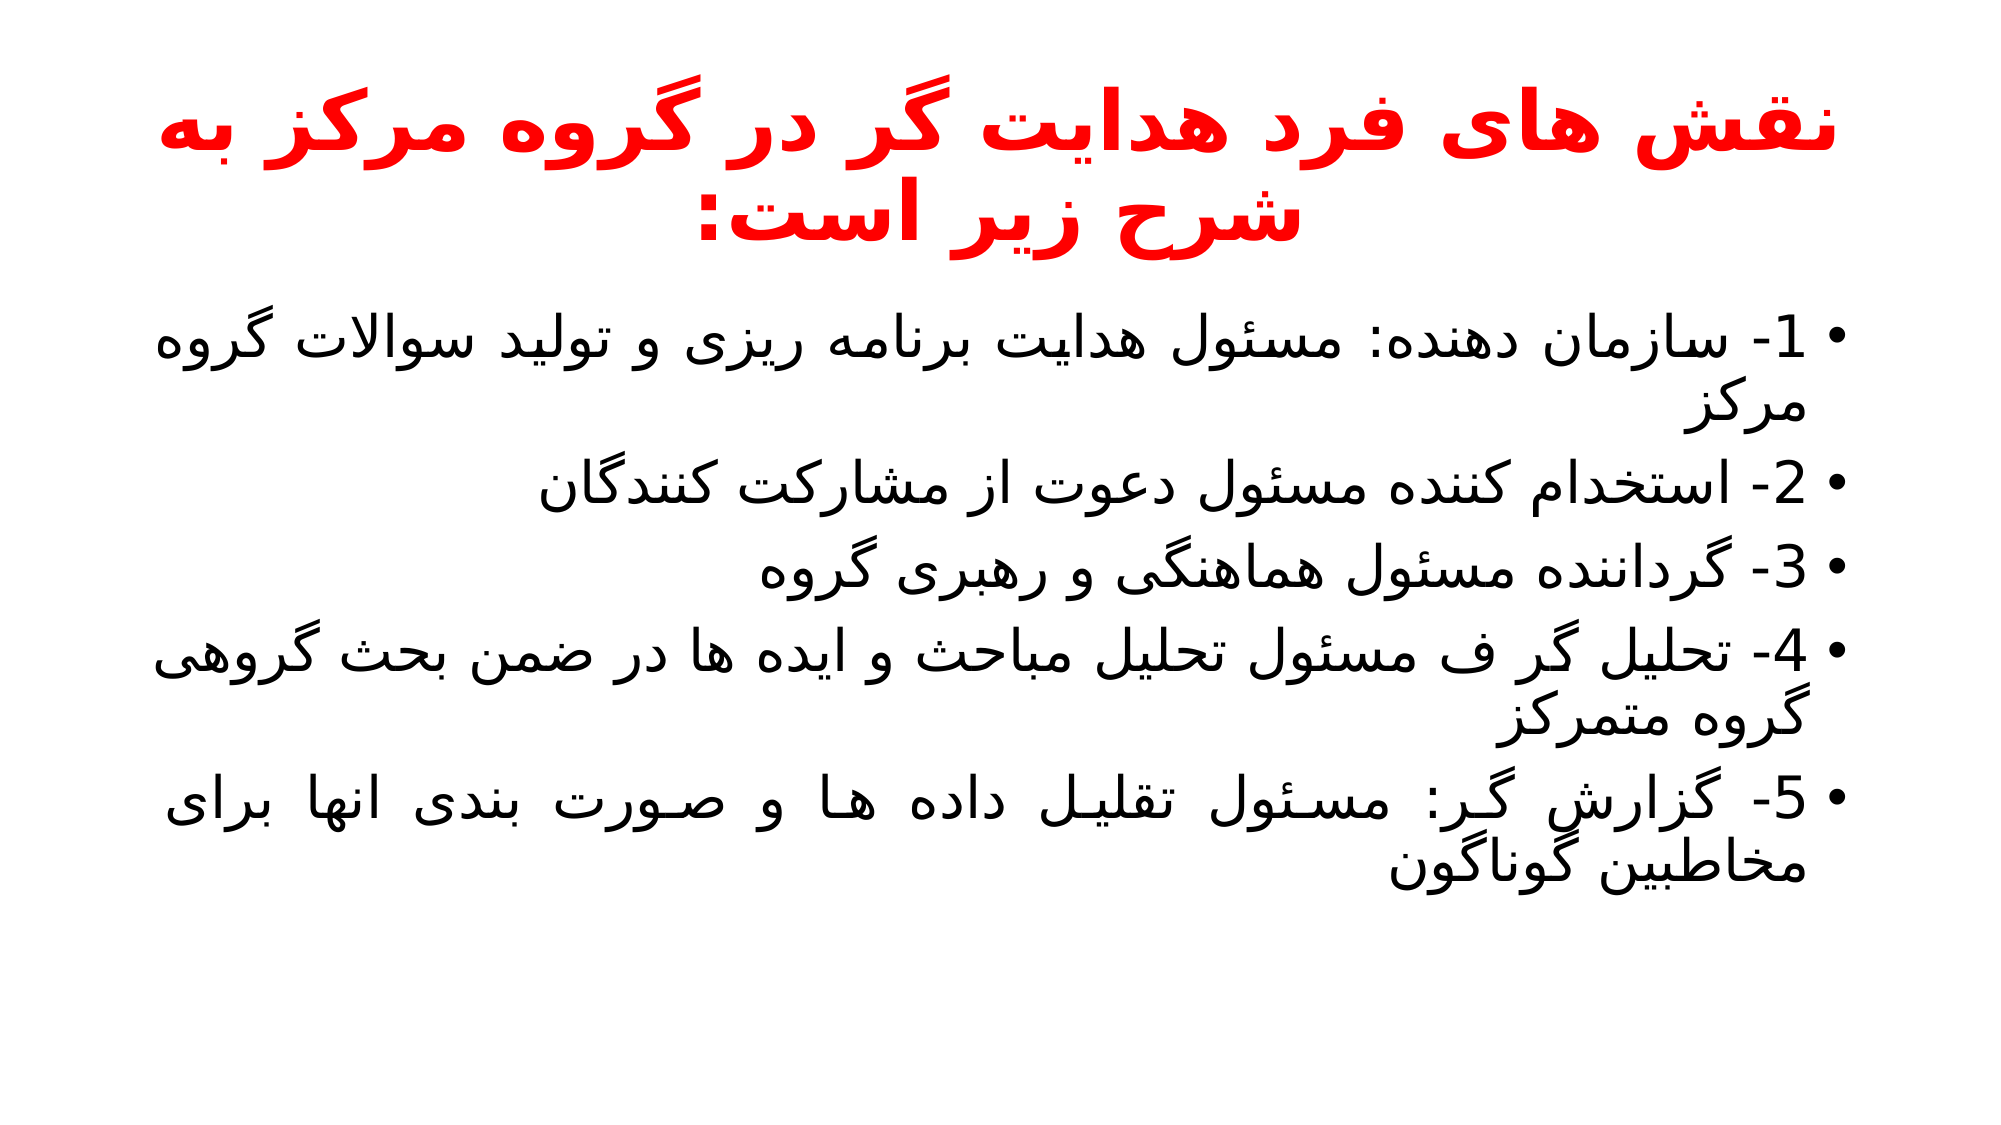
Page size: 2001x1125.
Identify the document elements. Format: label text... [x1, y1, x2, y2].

list 1- سازمان دهنده: مسئول هدایت برنامه ریزی و تولید سوالات گروه مرکز 2- استخدام کننده مسئول دعوت از مشارکت کنندگان 3- گرداننده مسئول هماهنگی و رهبری گروه 4- تحلیل گر ف مسئول تحلیل مباحث و ایده ها در ضمن بحث گروهی گروه متمرکز 5- گزارش گر: مسئول تقلیل داده ها و صورت بندی انها برای مخاطبین گوناگون [137, 299, 1863, 1014]
title نقش های فرد هدایت گر در گروه مرکز به شرح زیر است: [137, 59, 1863, 278]
